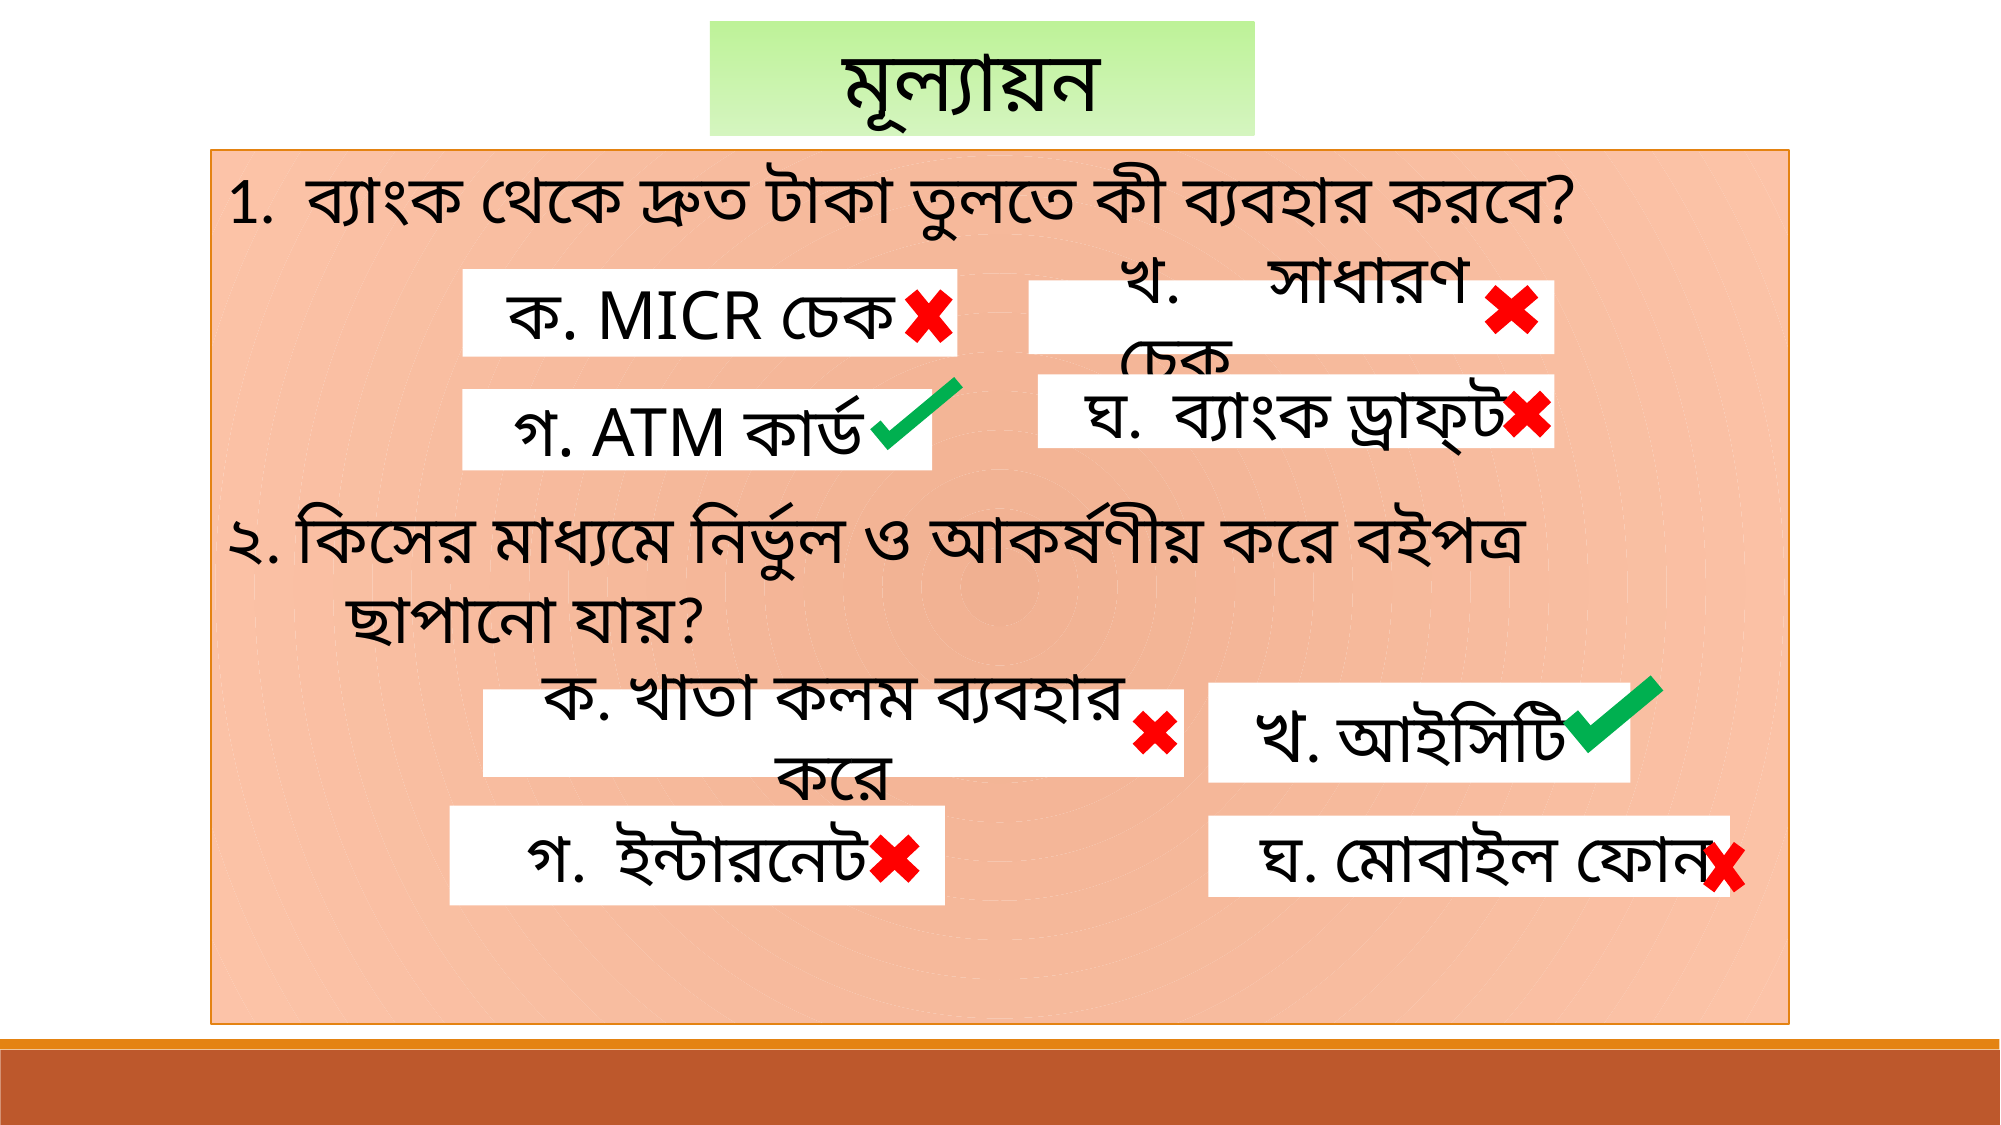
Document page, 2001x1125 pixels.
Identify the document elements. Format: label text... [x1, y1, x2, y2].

text_box গ. ইন্টারনেট [448, 804, 946, 907]
text_box ঘ. ব্যাংক ড্রাফ্‌ট [1037, 373, 1556, 449]
text_box [1702, 840, 1747, 894]
text_box গ. ATM কার্ড [461, 388, 933, 472]
text_box মূল্যায়ন [709, 20, 1256, 137]
text_box [1131, 709, 1179, 756]
text_box [1502, 389, 1553, 439]
text_box ঘ. মোবাইল ফোন [1207, 814, 1731, 898]
text_box খ. সাধারণ চেক [1027, 279, 1556, 355]
text_box খ. আইসিটি [1207, 681, 1632, 784]
text_box 1. ব্যাংক থেকে দ্রুত টাকা তুলতে কী ব্যবহার করবে? ২. কিসের মাধ্যমে নির্ভুল ও আকর্ষণীয় করে বইপত্র ছাপানো যায়? [210, 149, 1790, 1025]
text_box [1561, 674, 1665, 755]
text_box [1483, 284, 1540, 336]
text_box [903, 288, 954, 344]
text_box [869, 376, 964, 452]
text_box [868, 833, 921, 884]
text_box ক. MICR চেক [461, 268, 959, 358]
text_box ক. খাতা কলম ব্যবহার করে [482, 688, 1185, 778]
